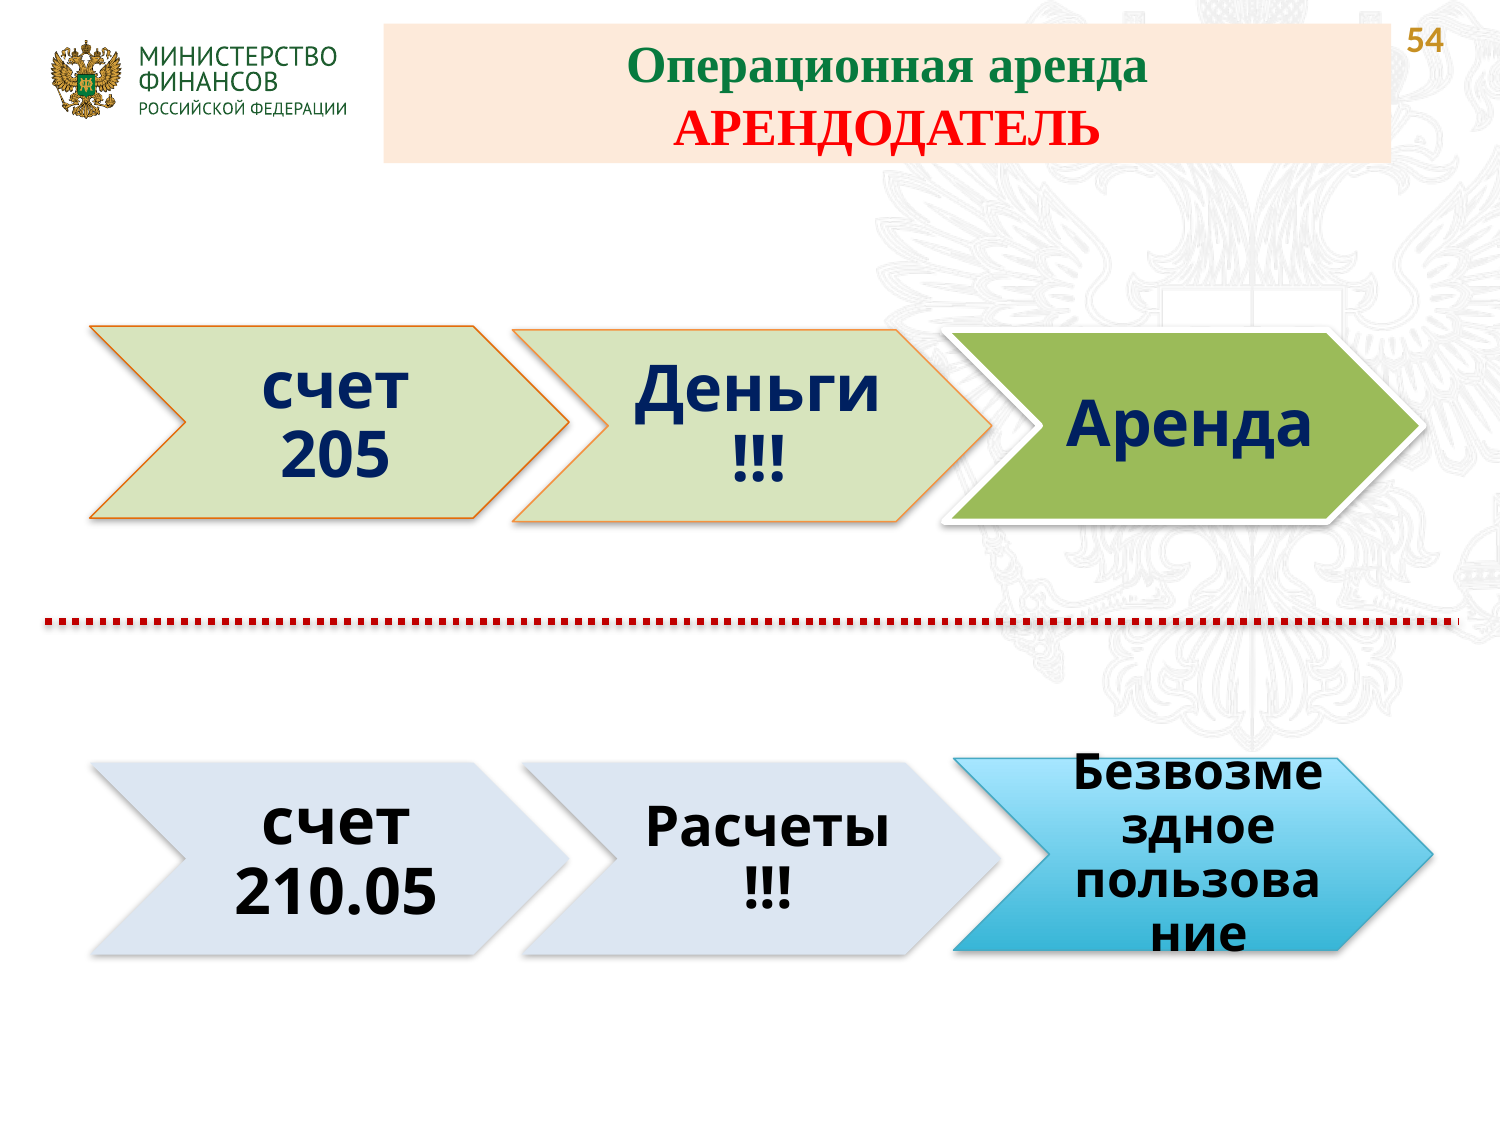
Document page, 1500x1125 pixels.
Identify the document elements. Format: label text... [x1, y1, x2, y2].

text_box Операционная аренда АРЕНДОДАТЕЛЬ [383, 23, 1392, 164]
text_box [80, 271, 1425, 581]
slide_number 54 [1391, 8, 1474, 68]
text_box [89, 703, 1434, 1014]
